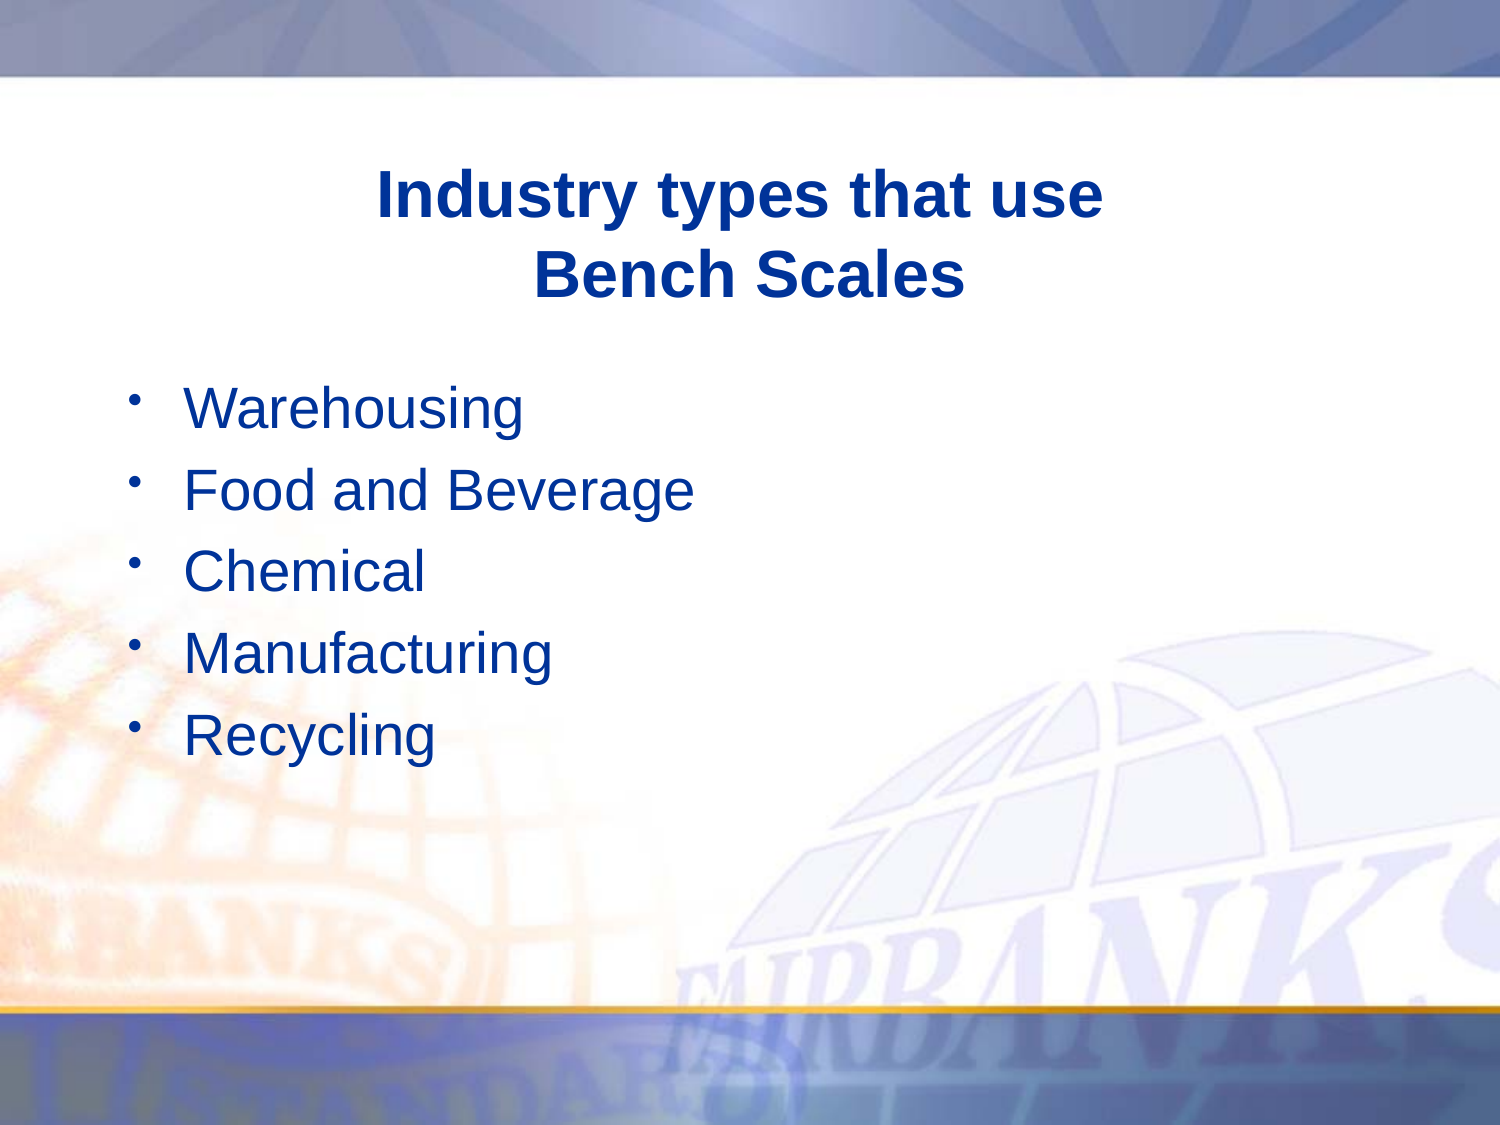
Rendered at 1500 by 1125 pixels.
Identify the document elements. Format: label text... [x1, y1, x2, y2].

list Warehousing Food and Beverage Chemical Manufacturing Recycling [112, 362, 1388, 1000]
title Industry types that use Bench Scales [112, 99, 1388, 362]
picture [0, 0, 1500, 1125]
